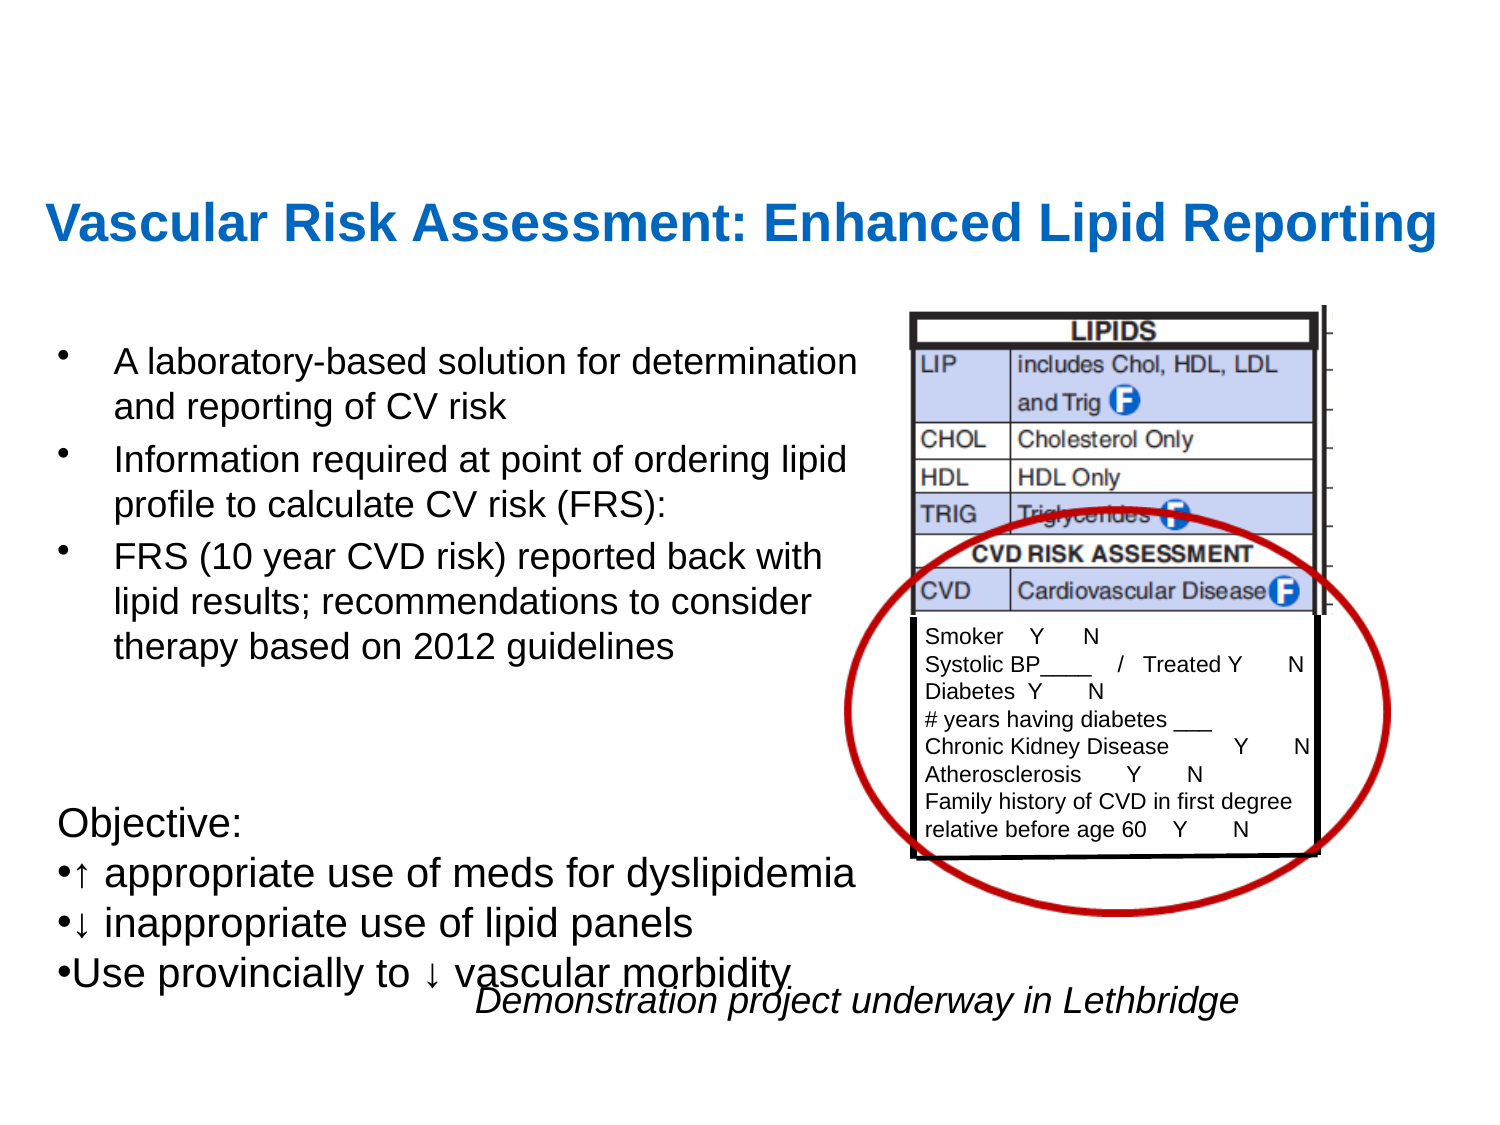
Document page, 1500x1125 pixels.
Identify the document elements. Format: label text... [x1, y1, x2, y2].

list A laboratory-based solution for determination and reporting of CV risk Information required at point of ordering lipid profile to calculate CV risk (FRS): FRS (10 year CVD risk) reported back with lipid results; recommendations to consider therapy based on 2012 guidelines Objective: ↑ appropriate use of meds for dyslipidemia ↓ inappropriate use of lipid panels Use provincially to ↓ vascular morbidity [41, 329, 899, 978]
text_box Demonstration project underway in Lethbridge [459, 968, 1274, 1029]
picture [843, 305, 1392, 917]
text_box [916, 854, 1318, 859]
title Vascular Risk Assessment: Enhanced Lipid Reporting [30, 125, 1489, 314]
